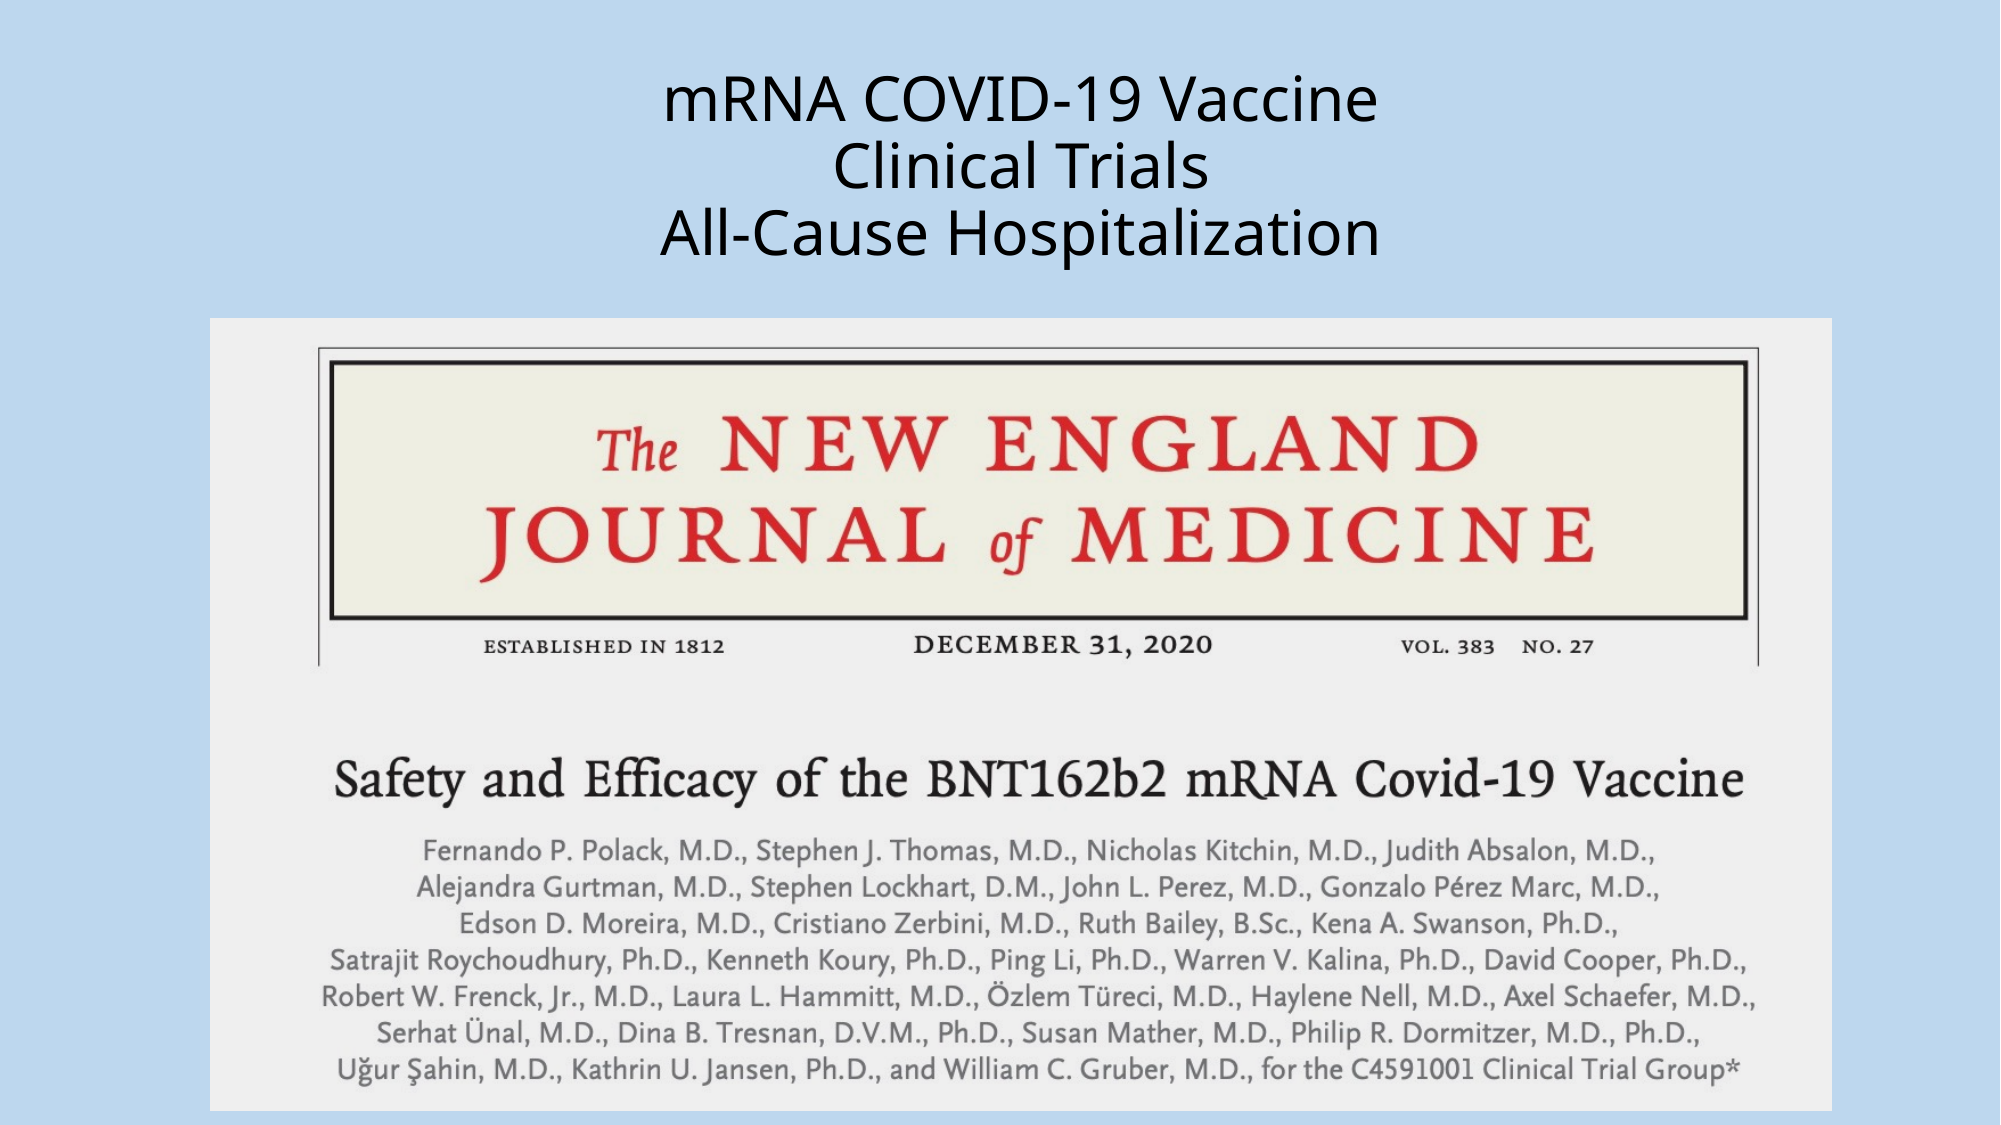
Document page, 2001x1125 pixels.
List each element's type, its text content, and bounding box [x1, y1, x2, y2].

title mRNA COVID-19 Vaccine Clinical Trials All-Cause Hospitalization [158, 59, 1884, 277]
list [210, 318, 1832, 1111]
